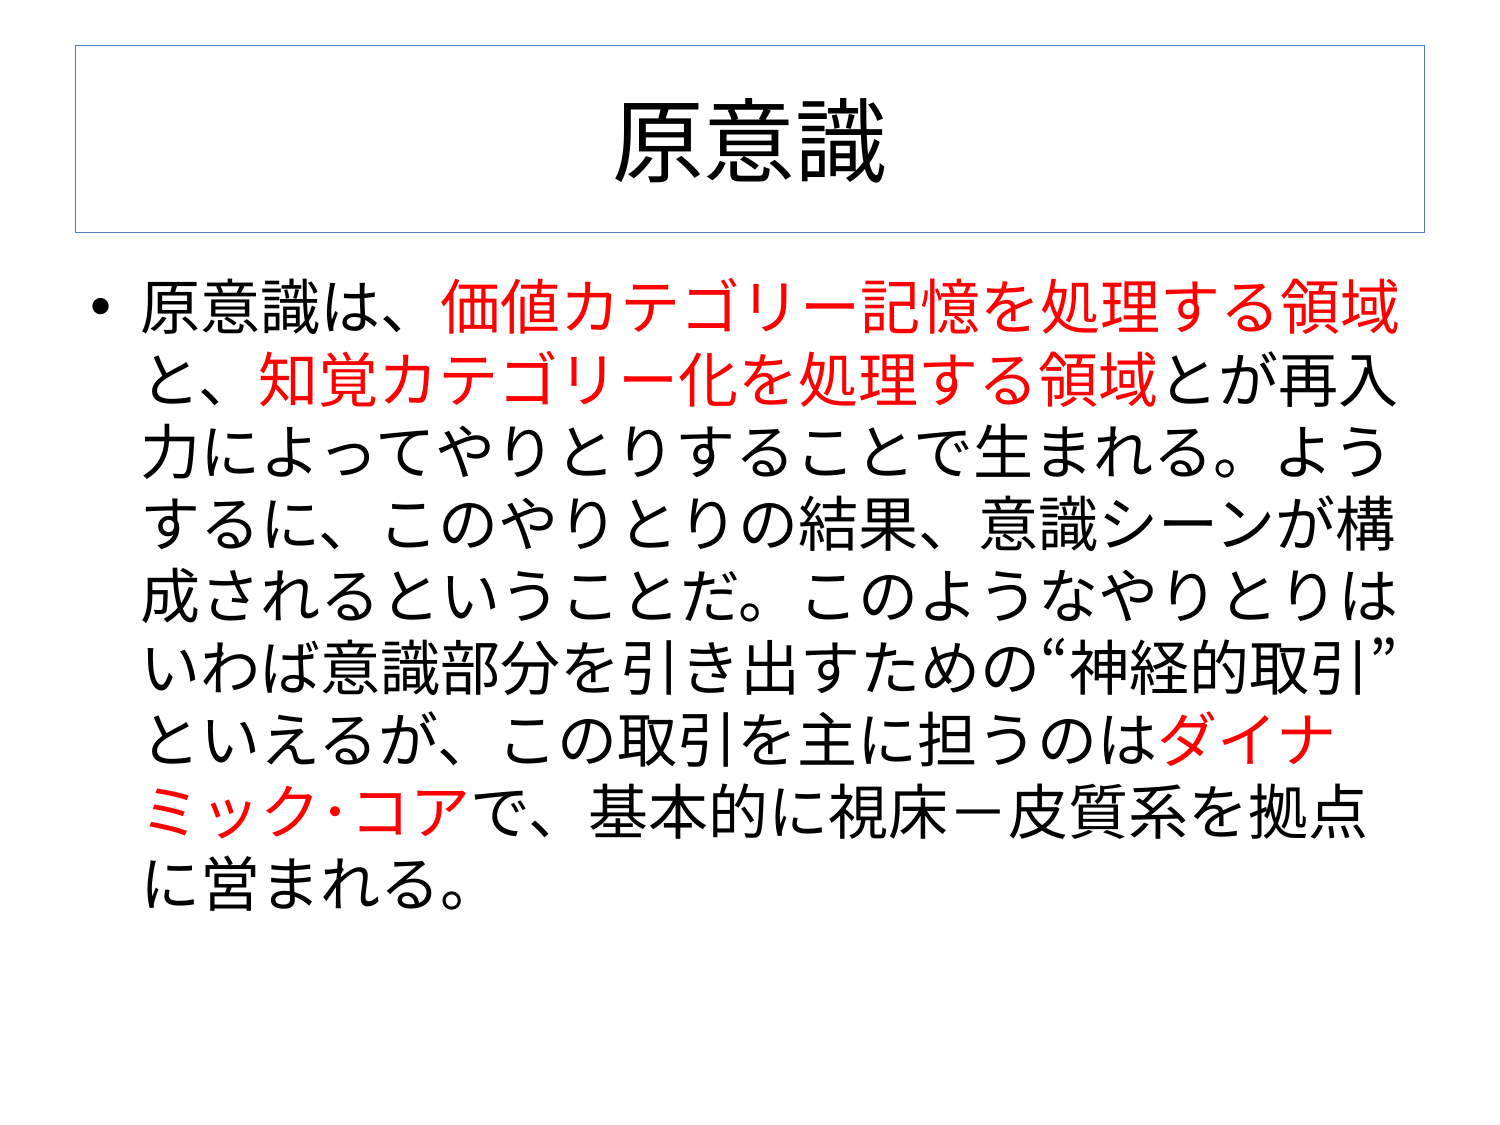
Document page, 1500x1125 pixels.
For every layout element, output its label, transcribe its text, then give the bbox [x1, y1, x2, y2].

list 原意識は、価値カテゴリー記憶を処理する領域と、知覚カテゴリー化を処理する領域とが再入力によってやりとりすることで生まれる。ようするに、このやりとりの結果、意識シーンが構成されるということだ。このようなやりとりはいわば意識部分を引き出すための“神経的取引”といえるが、この取引を主に担うのはダイナミック･コアで、基本的に視床－皮質系を拠点に営まれる。 [75, 262, 1425, 1005]
title 原意識 [75, 45, 1425, 233]
